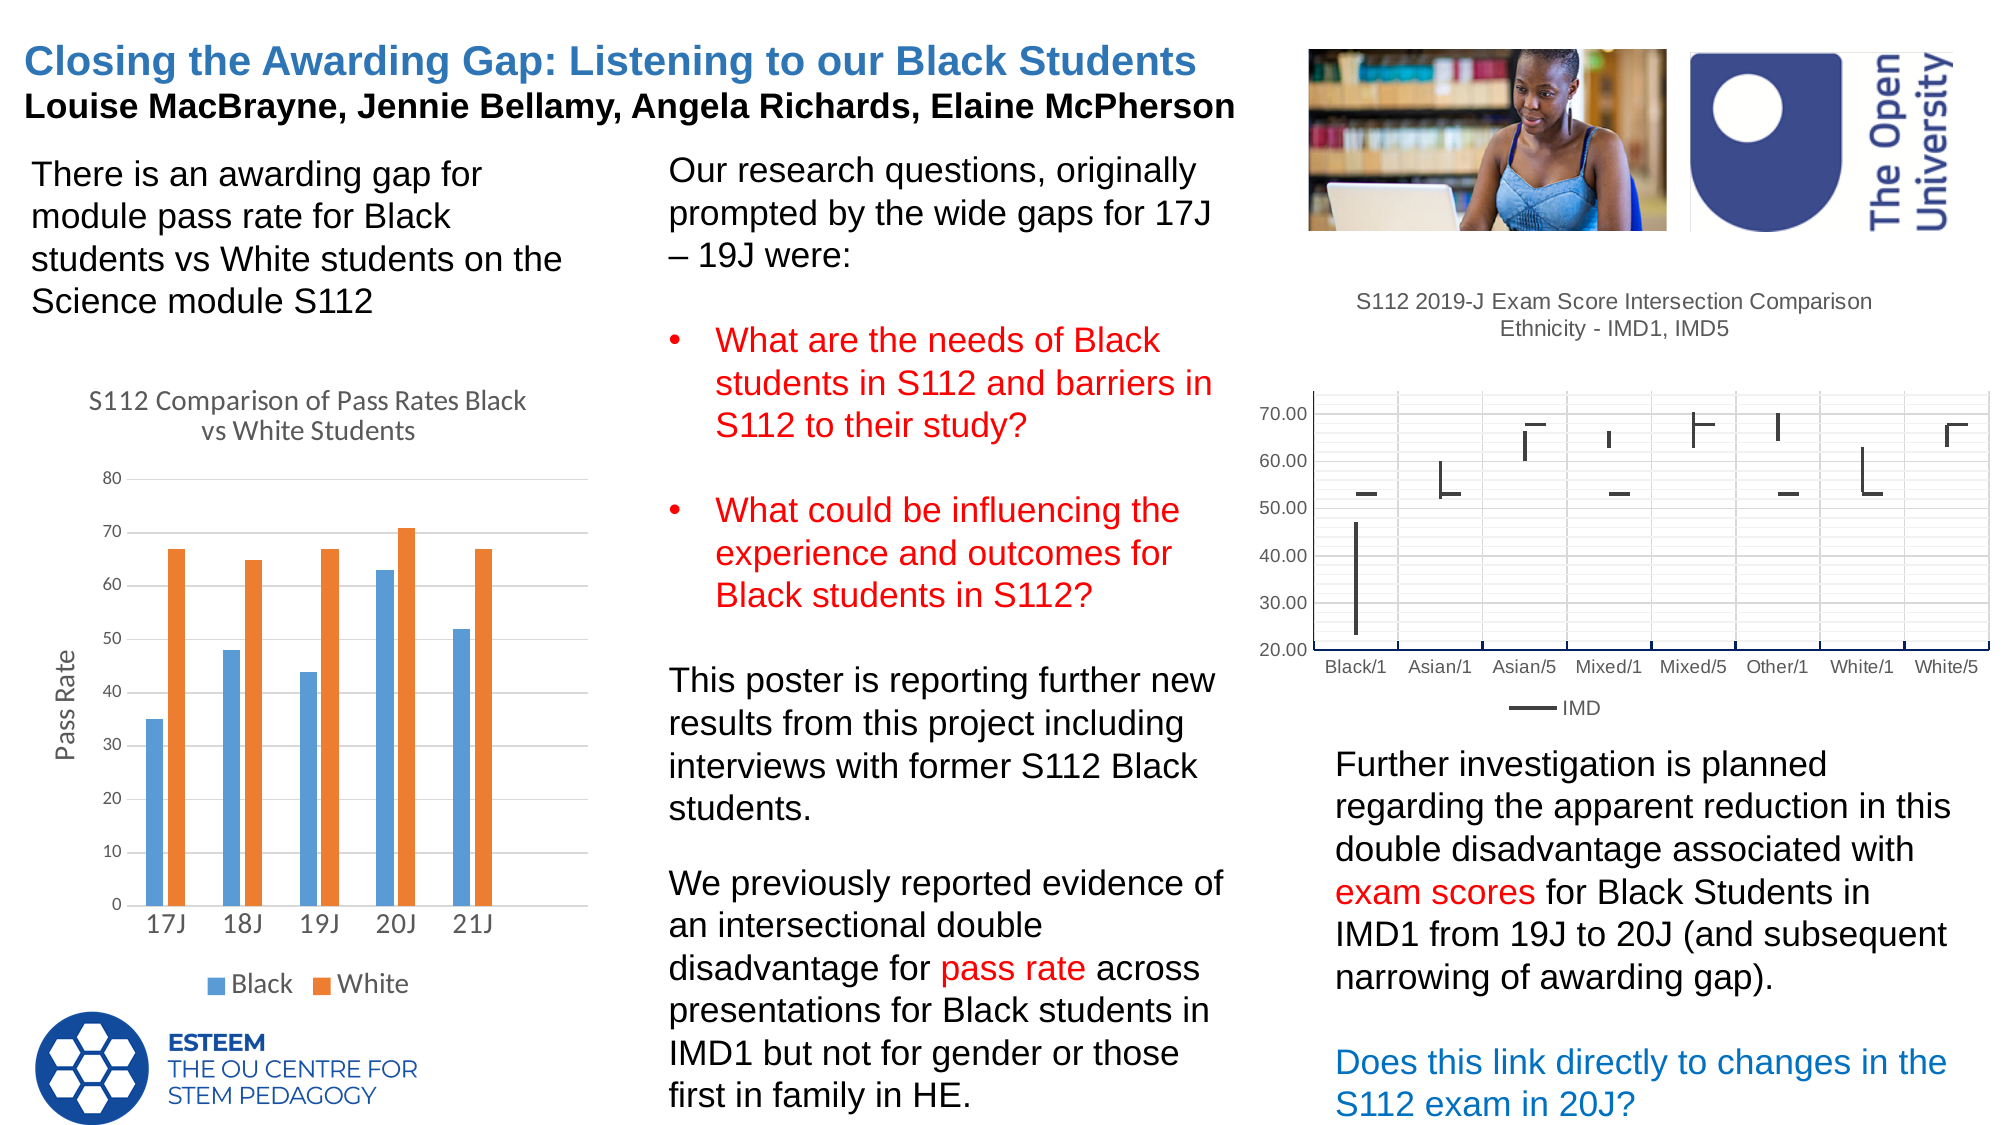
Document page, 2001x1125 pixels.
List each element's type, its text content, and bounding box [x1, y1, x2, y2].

picture [1689, 51, 1953, 232]
picture [28, 1008, 429, 1125]
picture [1308, 49, 1667, 231]
text_box Further investigation is planned regarding the apparent reduction in this double disadvantage associated with exam scores for Black Students in IMD1 from 19J to 20J (and subsequent narrowing of awarding gap). Does this link directly to changes in the S112 exam in 20J? [1320, 734, 1980, 1125]
text_box There is an awarding gap for module pass rate for Black students vs White students on the Science module S112 [16, 143, 585, 329]
title Closing the Awarding Gap: Listening to our Black Students Louise MacBrayne, Jennie Bellamy, Angela Richards, Elaine McPherson [9, 25, 1915, 541]
text_box Our research questions, originally prompted by the wide gaps for 17J – 19J were: What are the needs of Black students in S112 and barriers in S112 to their study? What could be influencing the experience and outcomes for Black students in S112? This poster is reporting further new results from this project including interviews with former S112 Black students. [653, 139, 1252, 835]
chart [17, 359, 600, 1008]
text_box We previously reported evidence of an intersectional double disadvantage for pass rate across presentations for Black students in IMD1 but not for gender or those first in family in HE. [653, 852, 1256, 1125]
chart [1244, 270, 2000, 734]
